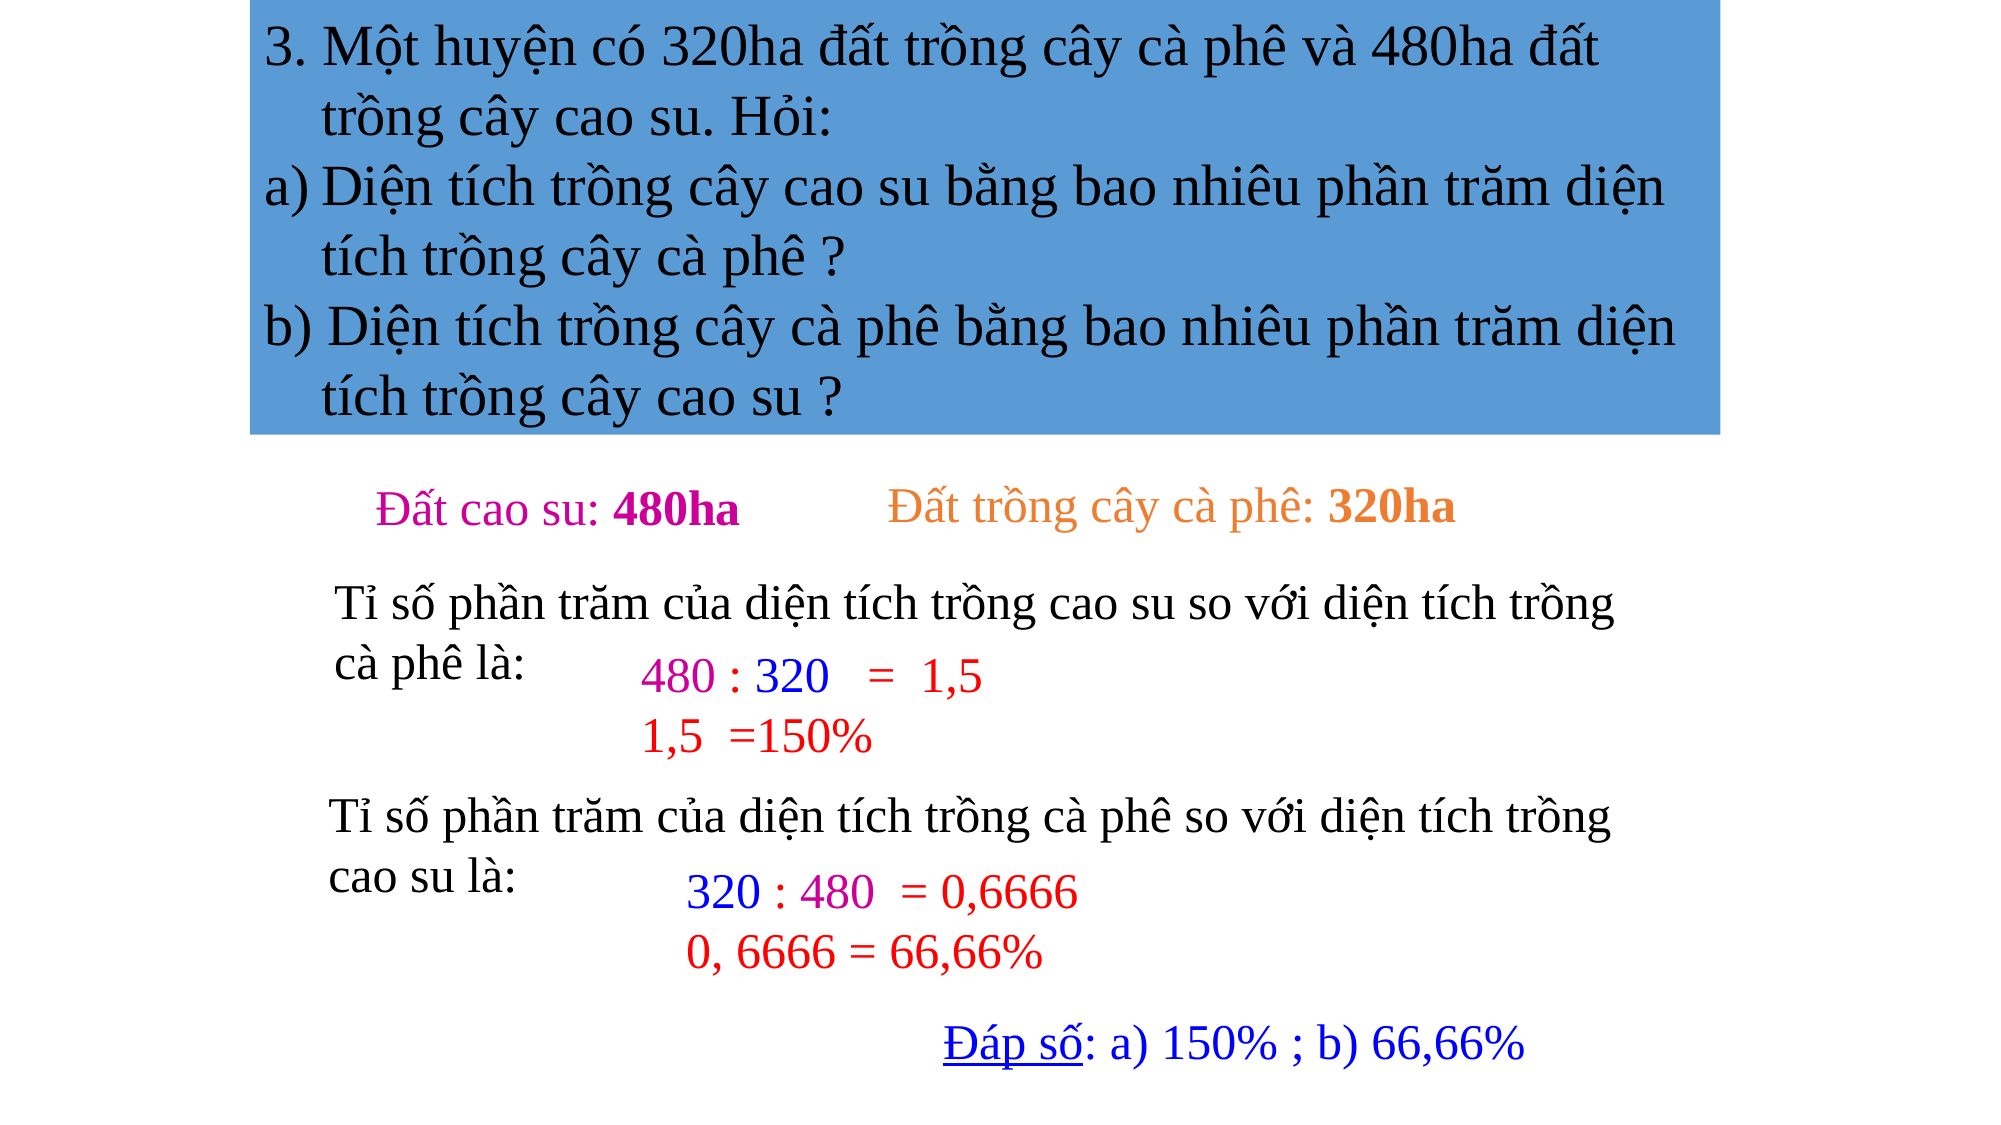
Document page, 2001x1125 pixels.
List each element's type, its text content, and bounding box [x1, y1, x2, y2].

text_box 320 : 480 = 0,6666 0, 6666 = 66,66% [671, 851, 1094, 986]
text_box 3. Một huyện có 320ha đất trồng cây cà phê và 480ha đất trồng cây cao su. Hỏi: Diện tích trồng cây cao su bằng bao nhiêu phần trăm diện tích trồng cây cà phê ? b) Diện tích trồng cây cà phê bằng bao nhiêu phần trăm diện tích trồng cây cao su ? [249, 0, 1721, 435]
text_box 480 : 320 = 1,5 1,5 =150% [625, 635, 998, 770]
text_box Tỉ số phần trăm của diện tích trồng cao su so với diện tích trồng cà phê là: [319, 562, 1643, 698]
text_box Đất cao su: 480ha [360, 467, 756, 543]
text_box Tỉ số phần trăm của diện tích trồng cà phê so với diện tích trồng cao su là: [313, 774, 1640, 910]
text_box Đáp số: a) 150% ; b) 66,66% [928, 1002, 1541, 1078]
text_box Đất trồng cây cà phê: 320ha [872, 465, 1471, 541]
